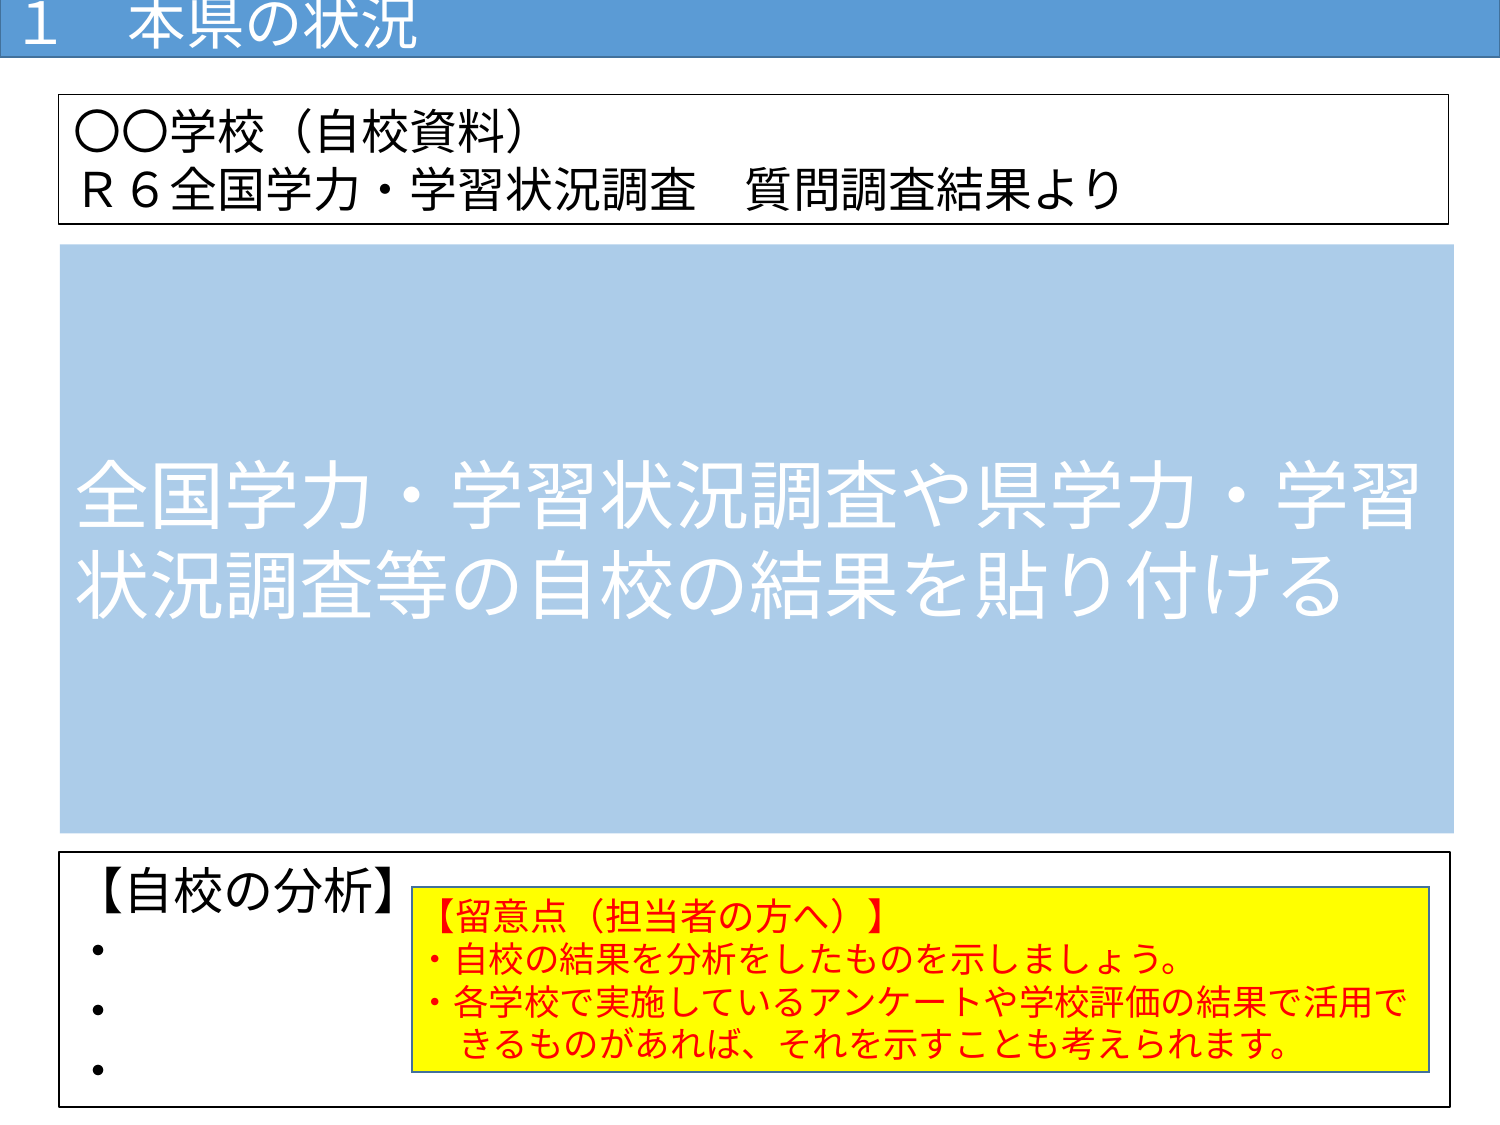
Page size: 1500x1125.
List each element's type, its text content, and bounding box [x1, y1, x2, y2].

text_box １ 本県の状況 [0, 0, 1500, 57]
text_box 【自校の分析】 ・ ・ ・ [58, 852, 1450, 1108]
text_box 全国学力・学習状況調査や県学力・学習状況調査等の自校の結果を貼り付ける [59, 244, 1454, 834]
text_box 〇〇学校（自校資料） Ｒ６全国学力・学習状況調査 質問調査結果より [58, 94, 1449, 225]
text_box 【留意点（担当者の方へ）】 ・自校の結果を分析をしたものを示しましょう。 ・各学校で実施しているアンケートや学校評価の結果で活用で きるものがあれば、それを示すことも考えられます。 [411, 886, 1429, 1073]
